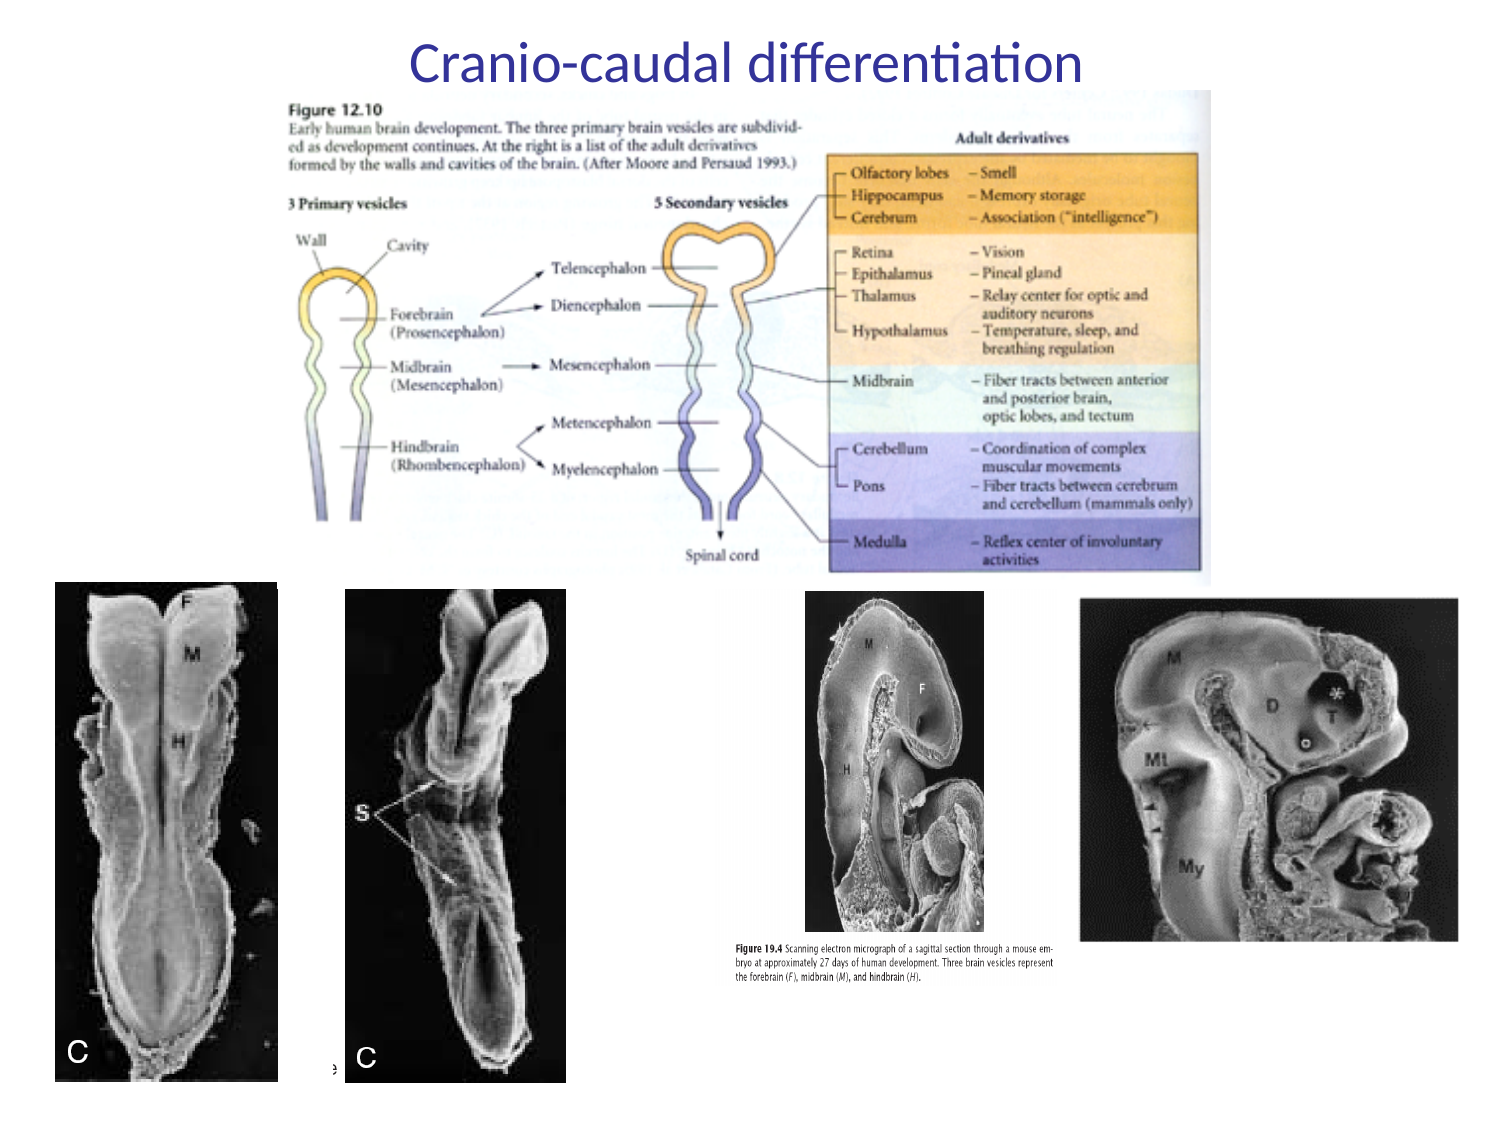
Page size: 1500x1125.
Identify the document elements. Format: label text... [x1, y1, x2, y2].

text_box Cranio-caudal differentiation [23, 16, 1471, 102]
picture [35, 89, 1471, 1094]
